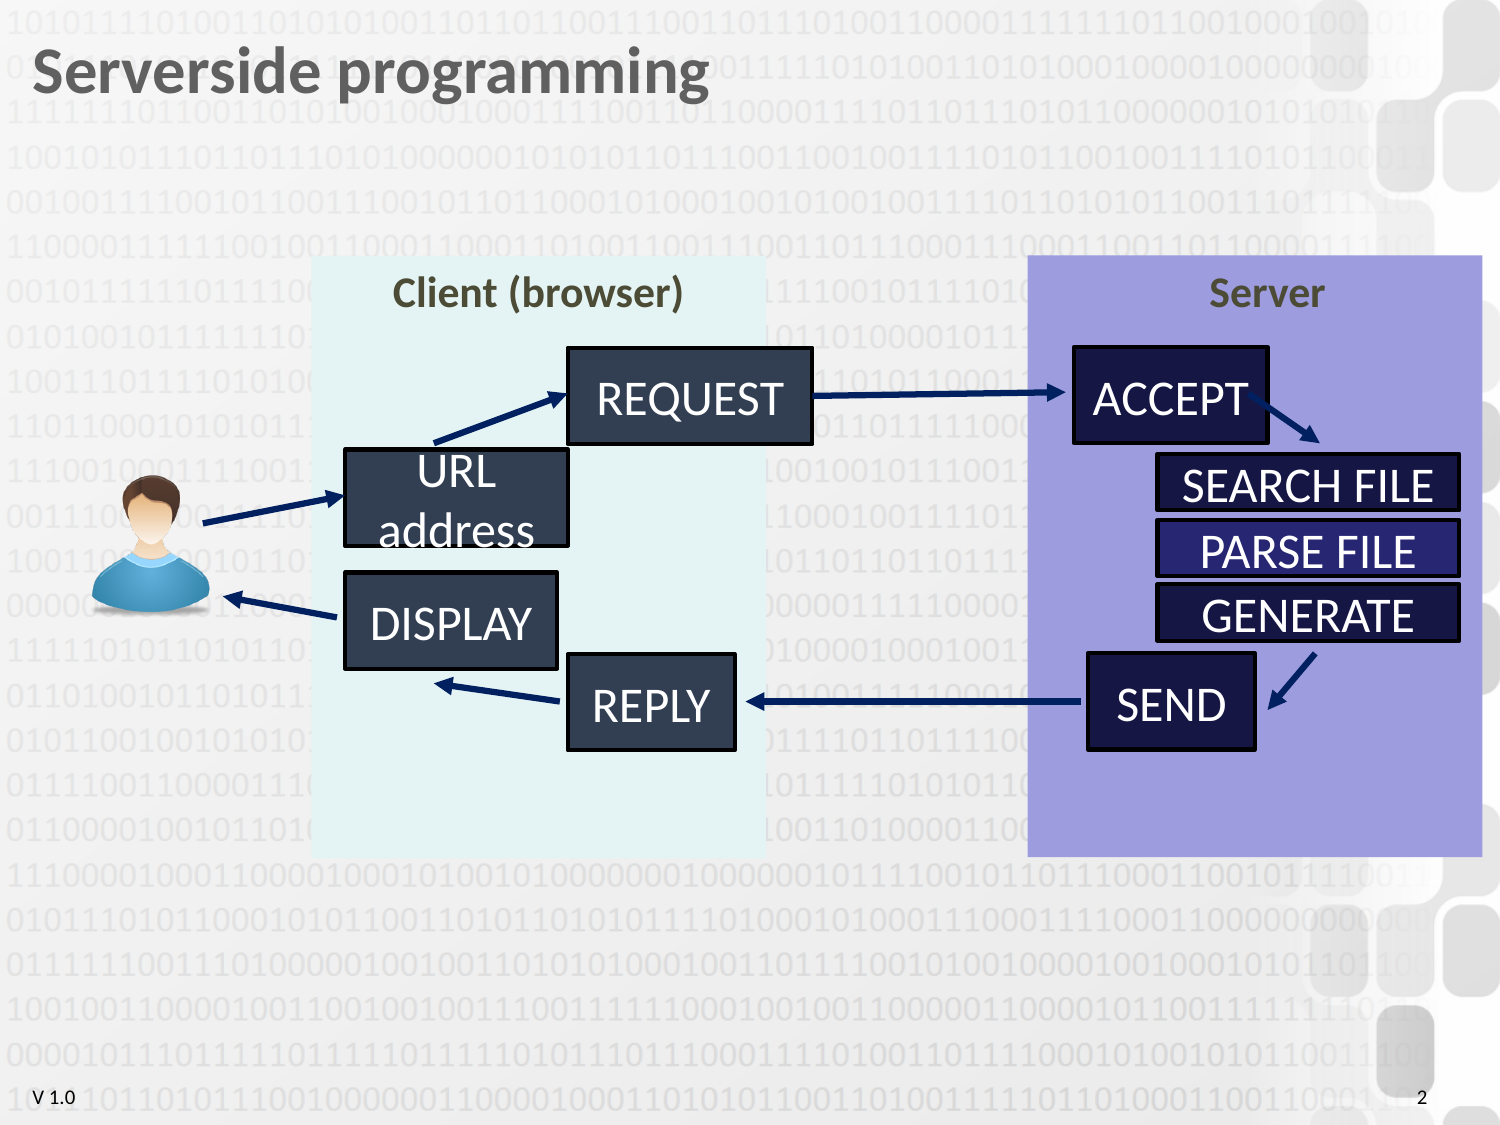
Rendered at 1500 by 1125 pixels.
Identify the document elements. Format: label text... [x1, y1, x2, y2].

slide_number 2 [1245, 1076, 1443, 1107]
title Serverside programming [17, 19, 1483, 114]
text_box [79, 255, 1483, 859]
picture [0, 0, 1500, 1125]
